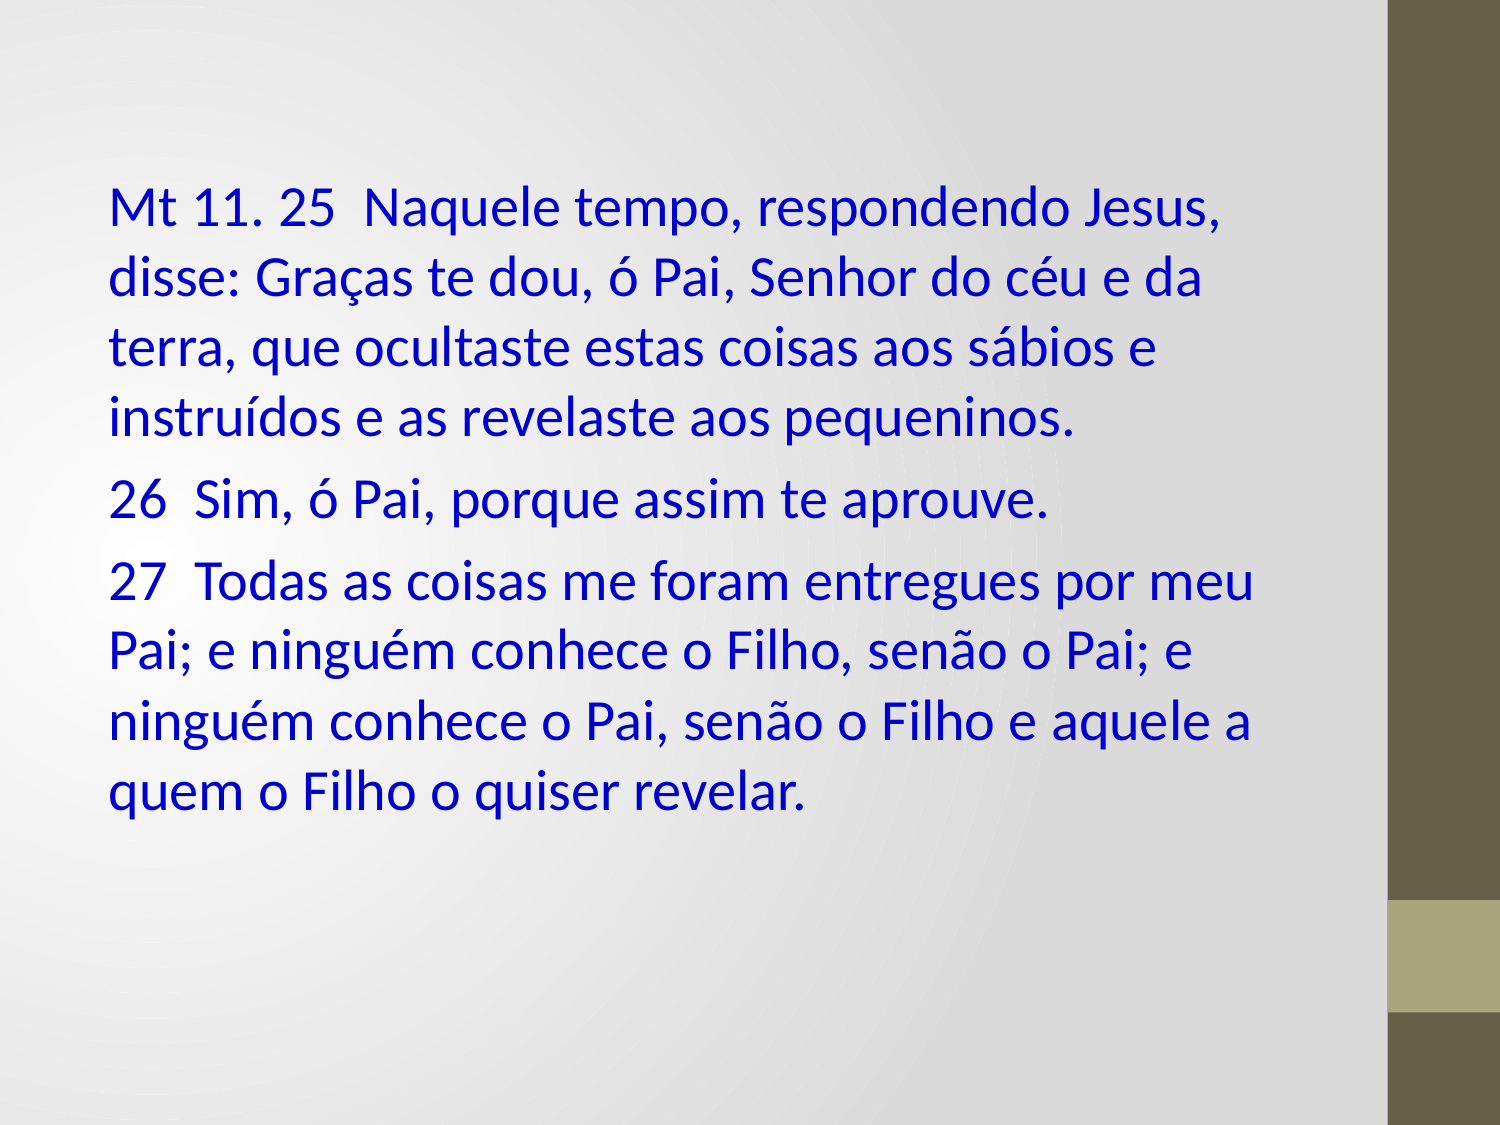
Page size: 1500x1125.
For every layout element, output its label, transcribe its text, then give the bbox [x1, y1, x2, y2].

list Mt 11. 25 Naquele tempo, respondendo Jesus, disse: Graças te dou, ó Pai, Senhor do céu e da terra, que ocultaste estas coisas aos sábios e instruídos e as revelaste aos pequeninos. 26 Sim, ó Pai, porque assim te aprouve. 27 Todas as coisas me foram entregues por meu Pai; e ninguém conhece o Filho, senão o Pai; e ninguém conhece o Pai, senão o Filho e aquele a quem o Filho o quiser revelar. [75, 160, 1325, 1050]
